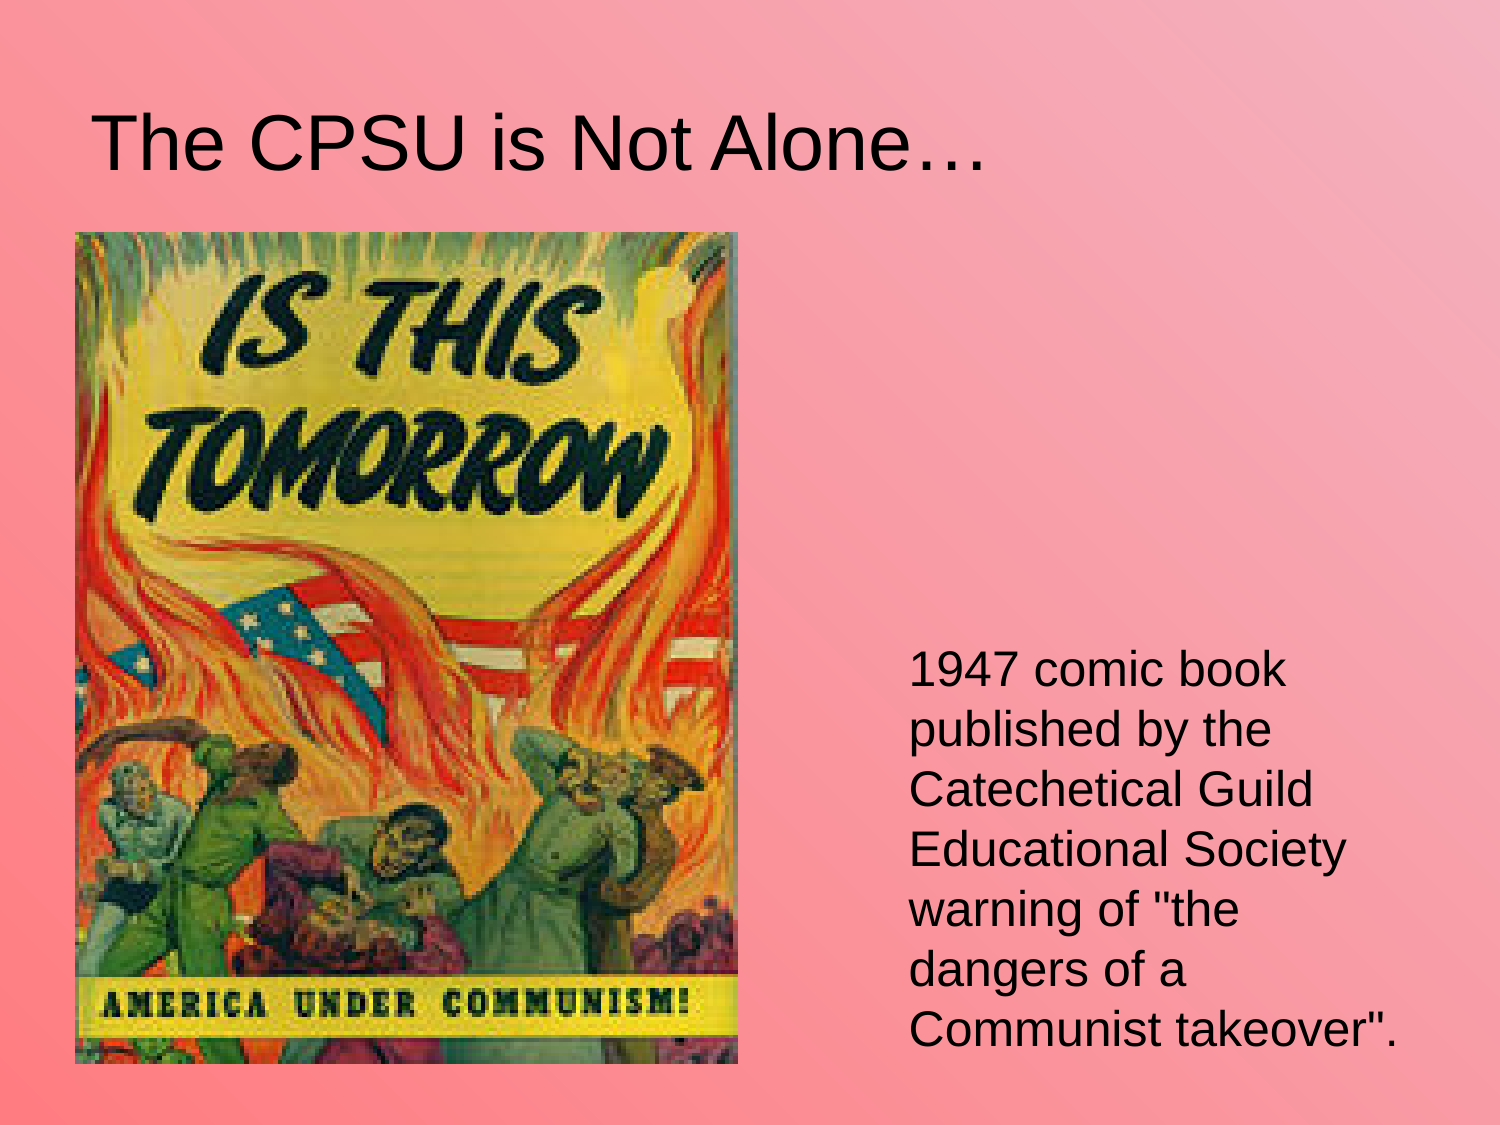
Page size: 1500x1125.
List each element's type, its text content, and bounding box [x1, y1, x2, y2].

list 1947 comic book published by the Catechetical Guild Educational Society warning of "the dangers of a Communist takeover". [837, 628, 1425, 1060]
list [74, 232, 738, 1064]
title The CPSU is Not Alone… [75, 45, 1425, 233]
